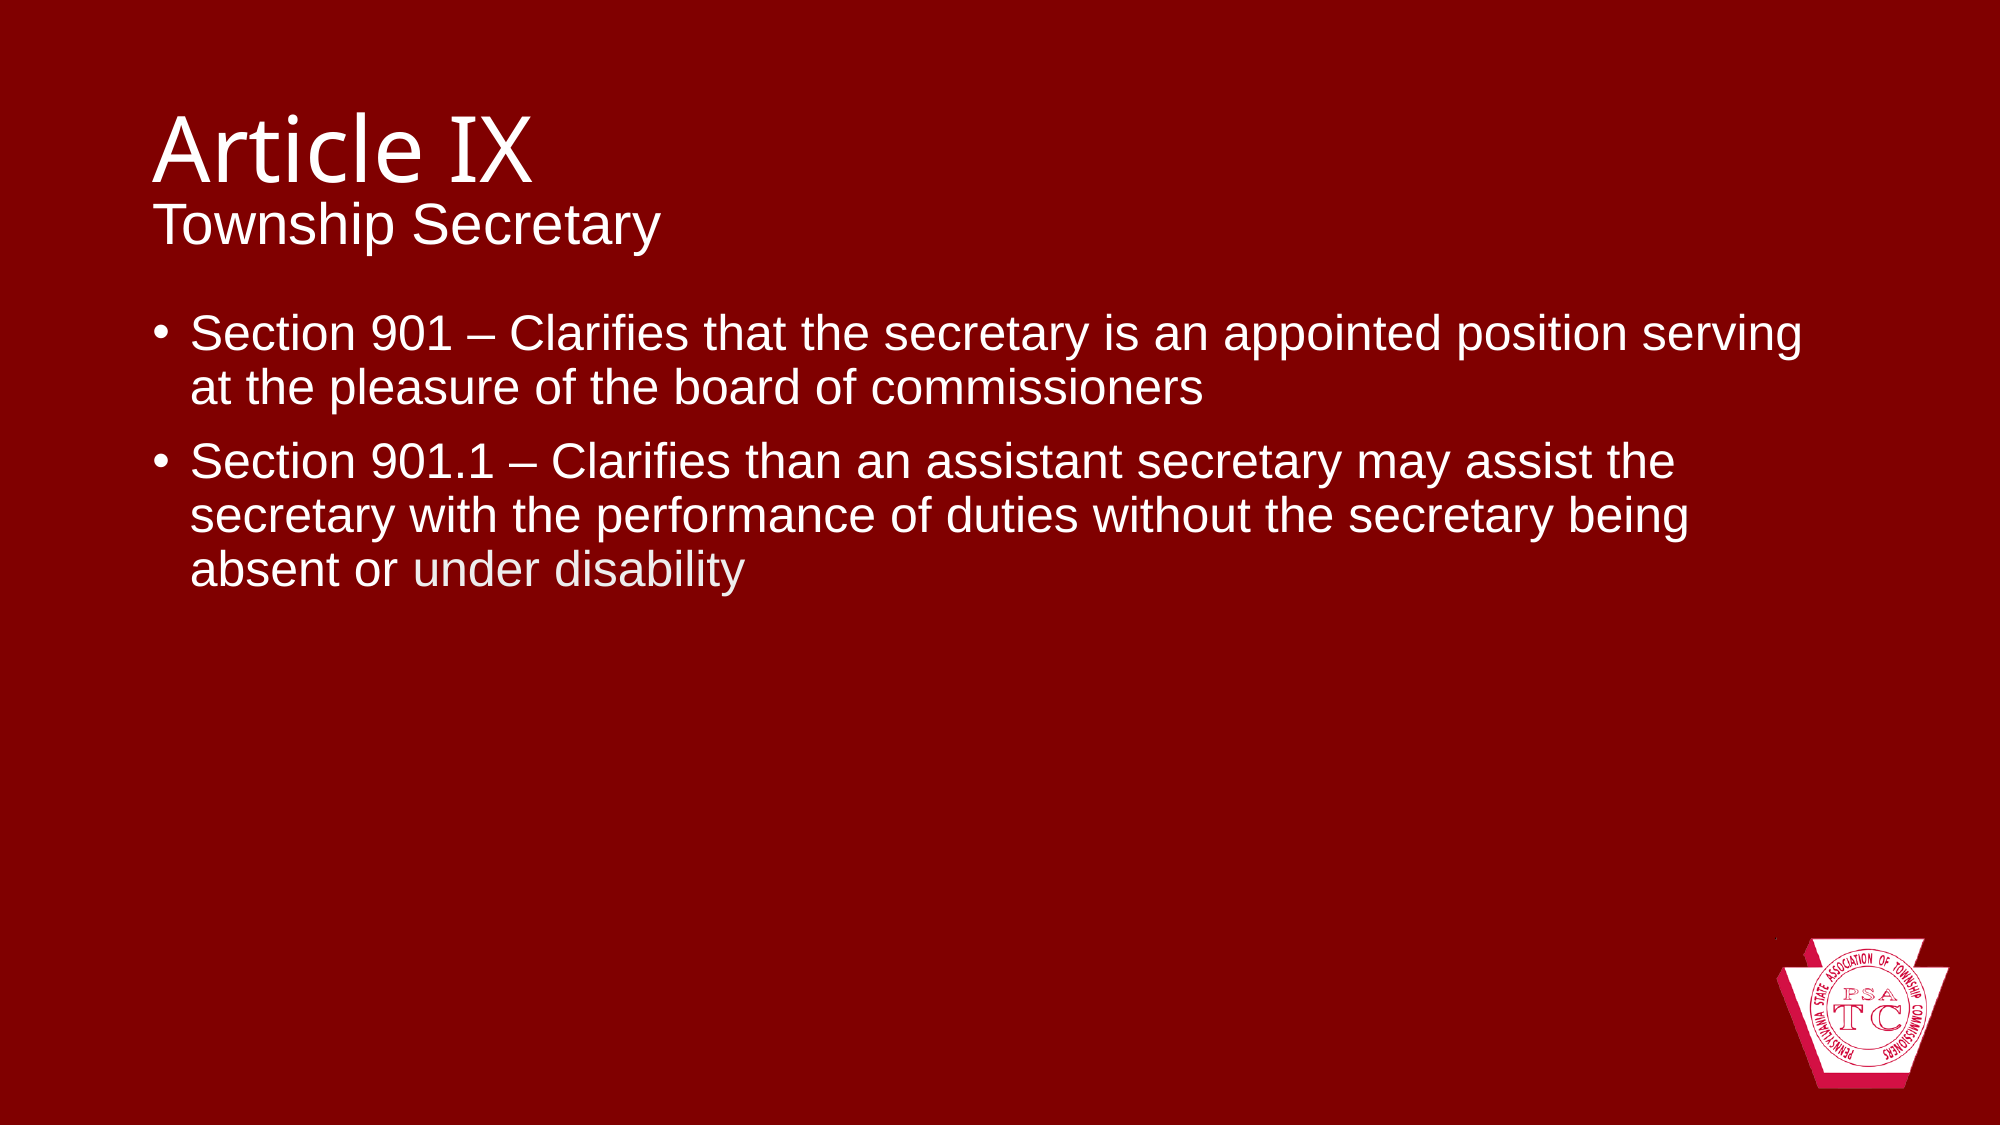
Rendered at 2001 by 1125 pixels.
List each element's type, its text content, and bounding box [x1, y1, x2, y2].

title Article IX [137, 44, 1863, 186]
picture [1775, 937, 1950, 1089]
text_box Township Secretary [137, 186, 1863, 269]
list Section 901 – Clarifies that the secretary is an appointed position serving at the pleasure of the board of commissioners Section 901.1 – Clarifies than an assistant secretary may assist the secretary with the performance of duties without the secretary being absent or under disability [137, 299, 1863, 1014]
